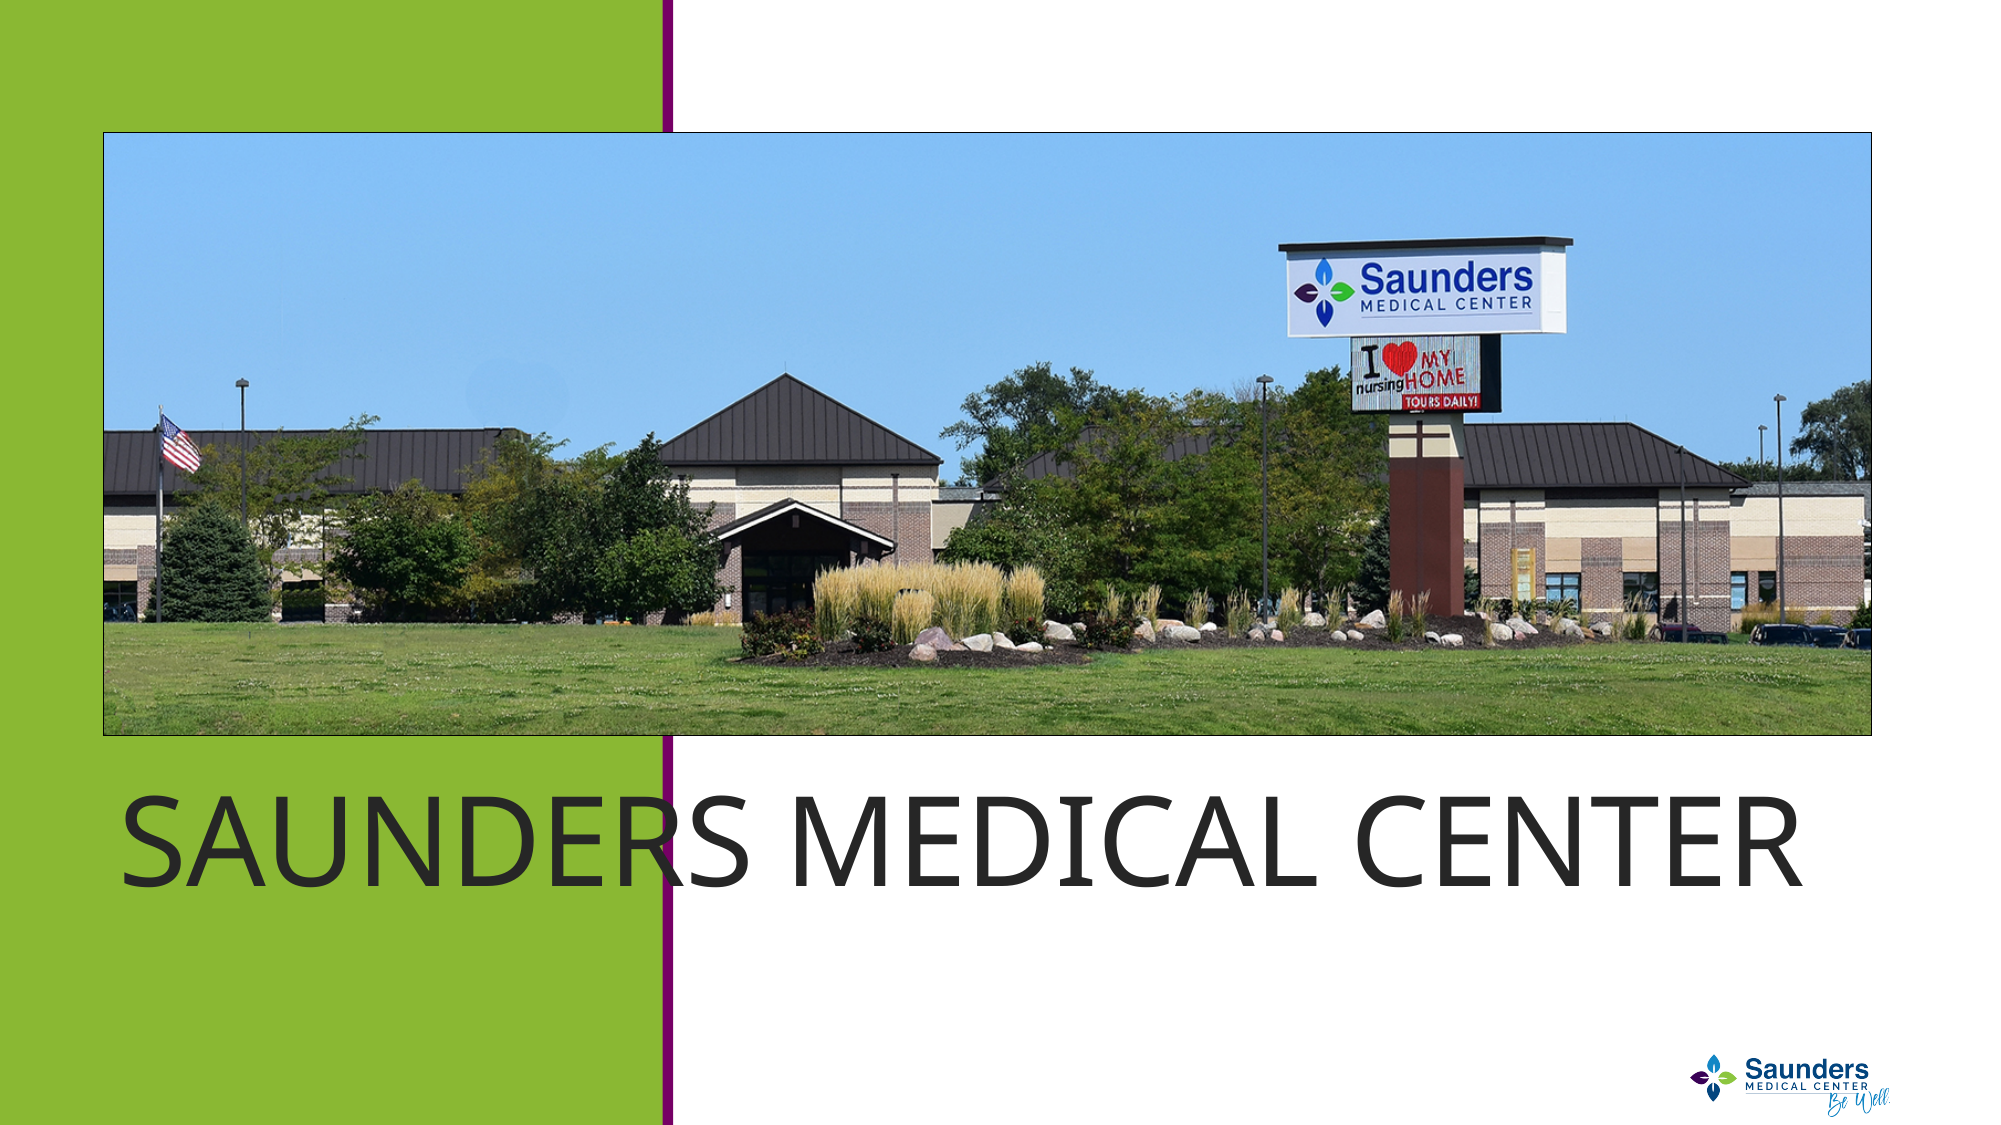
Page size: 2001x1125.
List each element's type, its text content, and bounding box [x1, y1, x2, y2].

title SAUNDERS MEDICAL CENTER [103, 746, 1894, 920]
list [103, 131, 1873, 737]
picture [1689, 1053, 1891, 1117]
